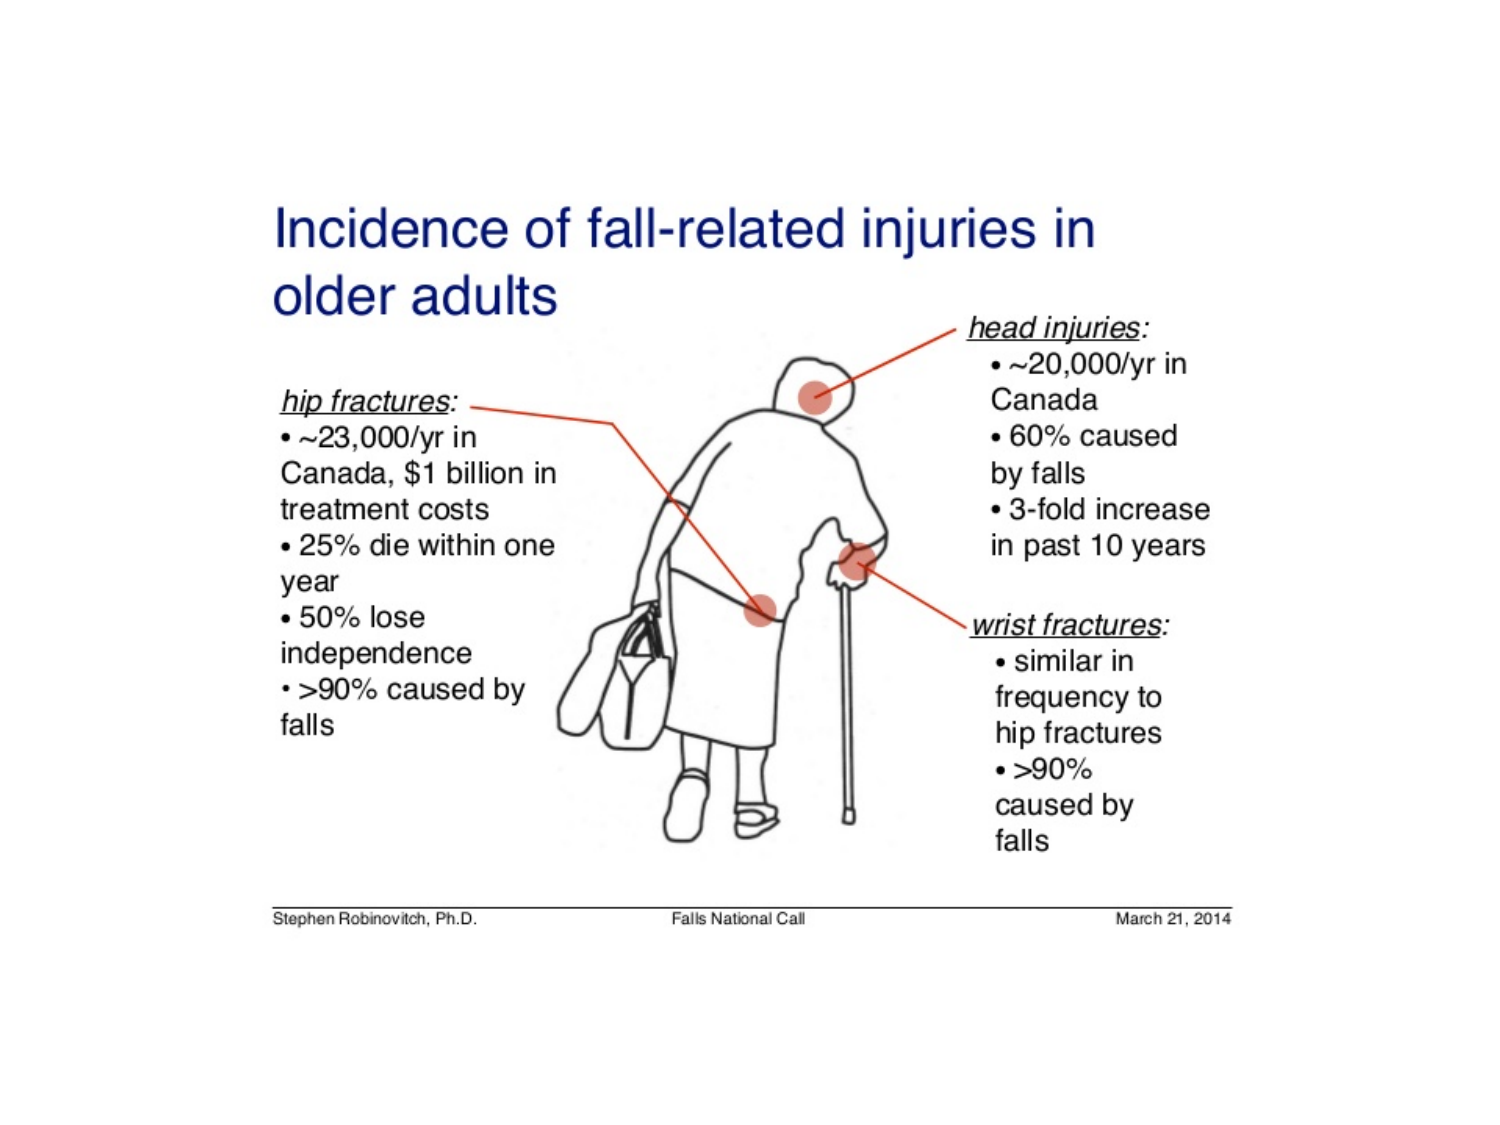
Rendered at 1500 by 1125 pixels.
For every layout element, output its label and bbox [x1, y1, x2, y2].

picture [251, 177, 1249, 948]
